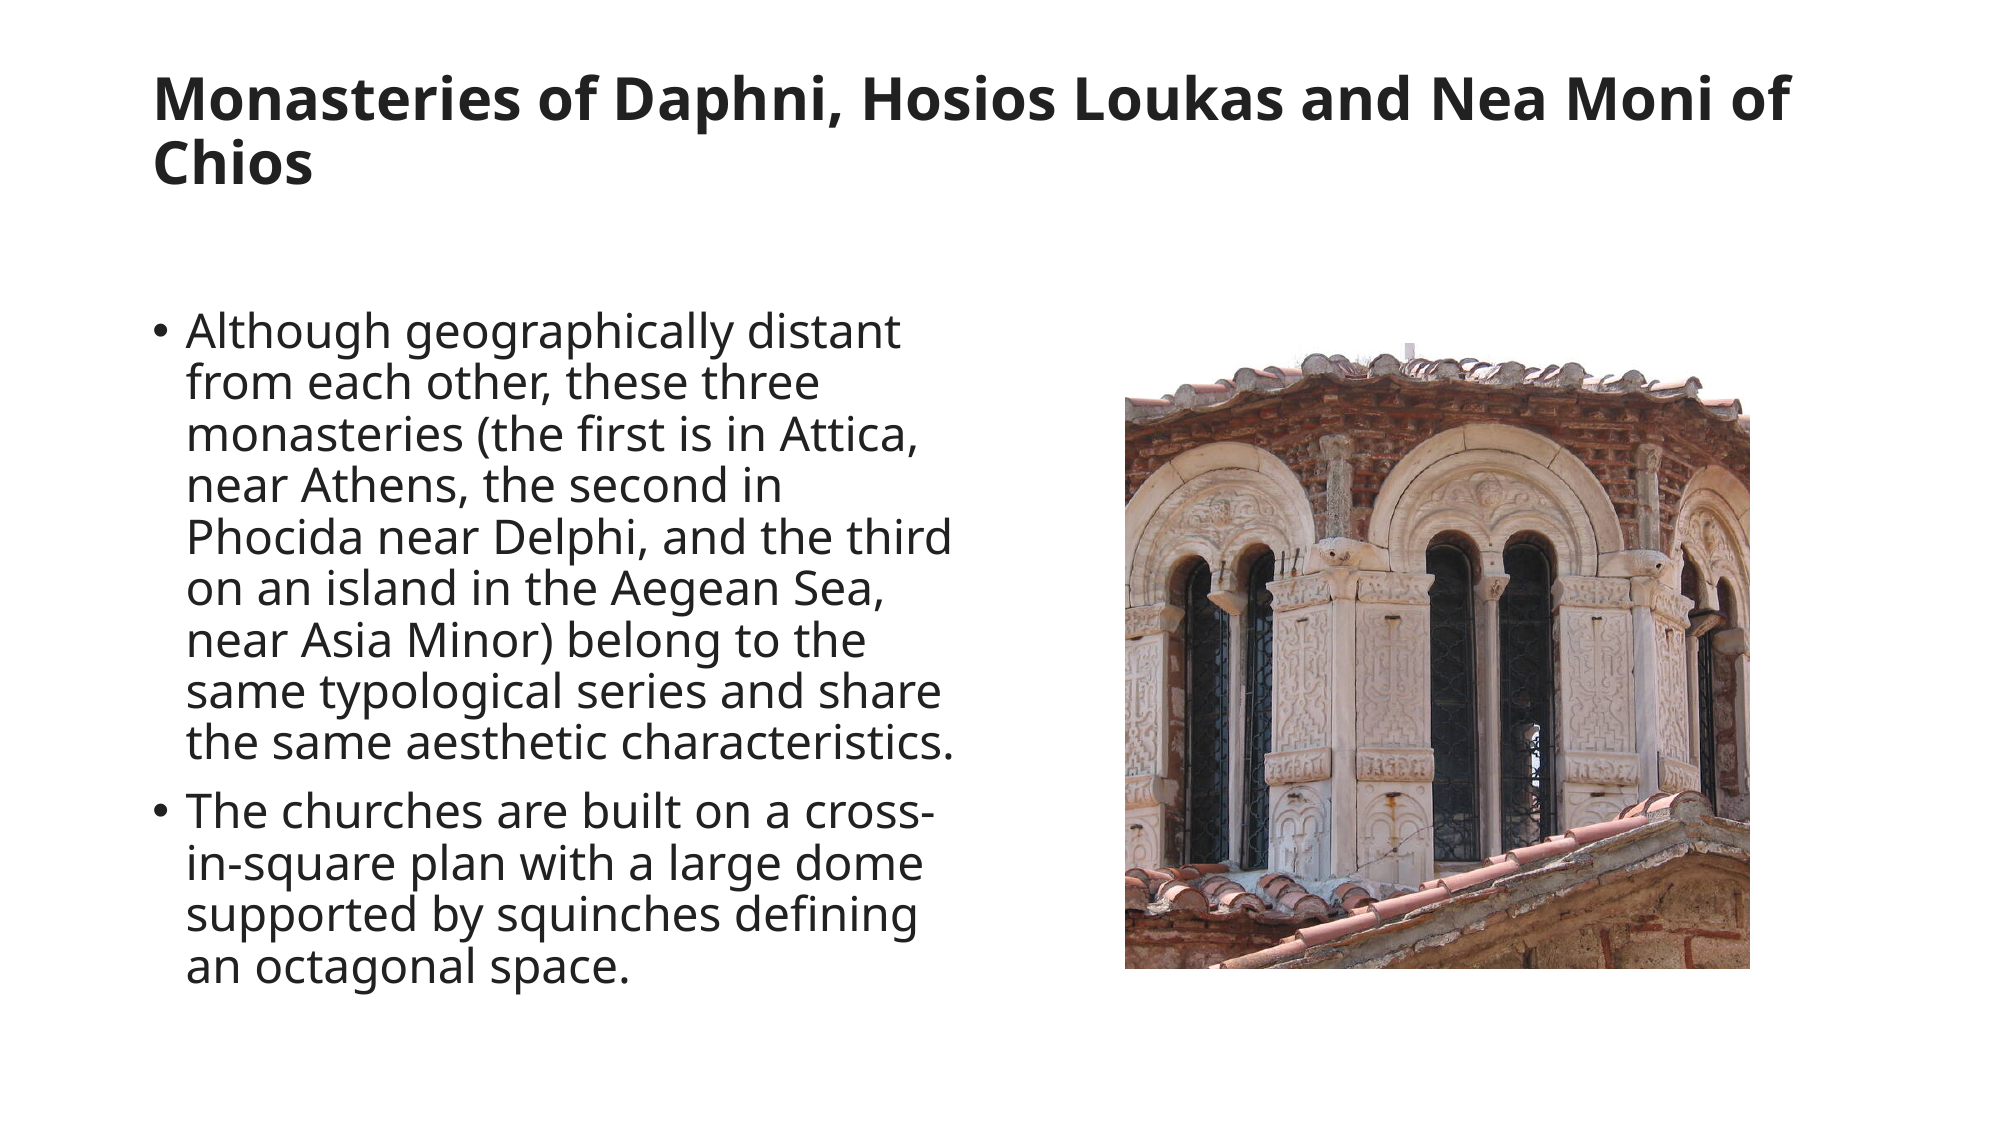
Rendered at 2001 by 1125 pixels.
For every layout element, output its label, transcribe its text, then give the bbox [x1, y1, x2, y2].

title Monasteries of Daphni, Hosios Loukas and Nea Moni of Chios [137, 59, 1863, 278]
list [1124, 343, 1750, 969]
list Although geographically distant from each other, these three monasteries (the first is in Attica, near Athens, the second in Phocida near Delphi, and the third on an island in the Aegean Sea, near Asia Minor) belong to the same typological series and share the same aesthetic characteristics. The churches are built on a cross-in-square plan with a large dome supported by squinches defining an octagonal space. [137, 299, 988, 1014]
